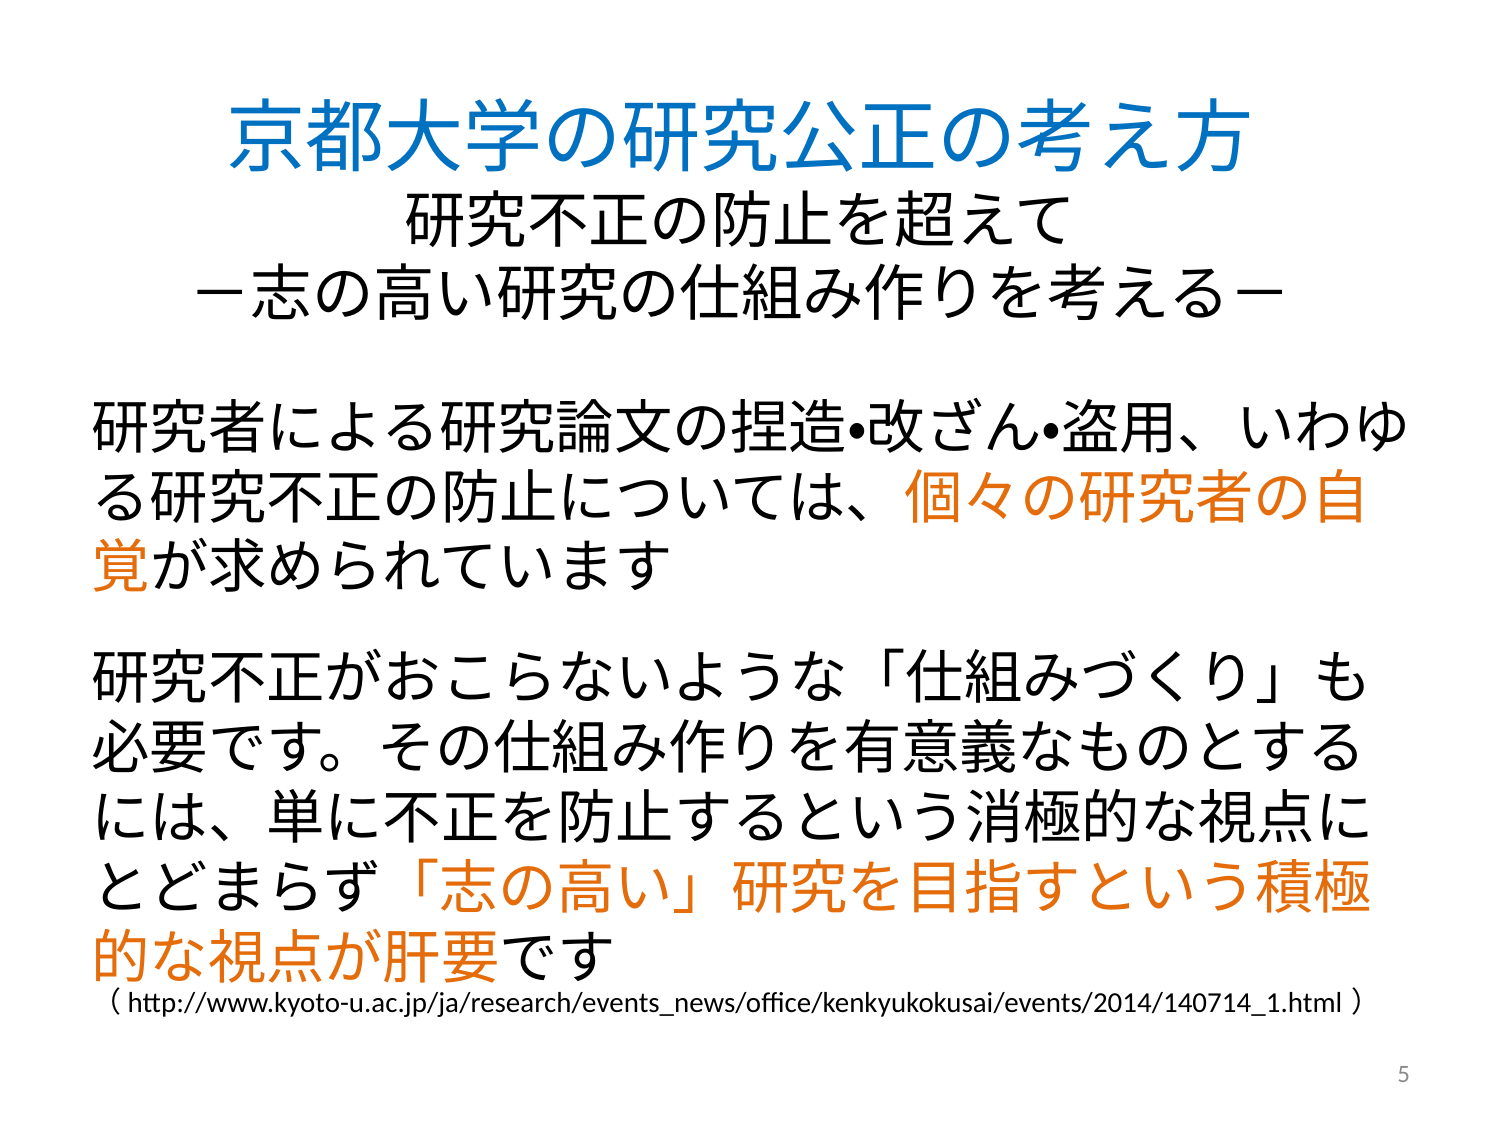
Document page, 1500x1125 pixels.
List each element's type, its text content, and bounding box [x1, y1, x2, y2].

list 研究者による研究論文の捏造・改ざん・盗用、いわゆる研究不正の防止については、個々の研究者の自覚が求められています 研究不正がおこらないような「仕組みづくり」も必要です。その仕組み作りを有意義なものとするには、単に不正を防止するという消極的な視点にとどまらず「志の高い」研究を目指すという積極的な視点が肝要です [76, 382, 1427, 1125]
slide_number 5 [1074, 1057, 1425, 1103]
title 京都大学の研究公正の考え方 研究不正の防止を超えて －志の高い研究の仕組み作りを考える－ [64, 78, 1415, 336]
text_box （http://www.kyoto-u.ac.jp/ja/research/events_news/office/kenkyukokusai/events/2014/140714_1.html） [77, 975, 1428, 1057]
